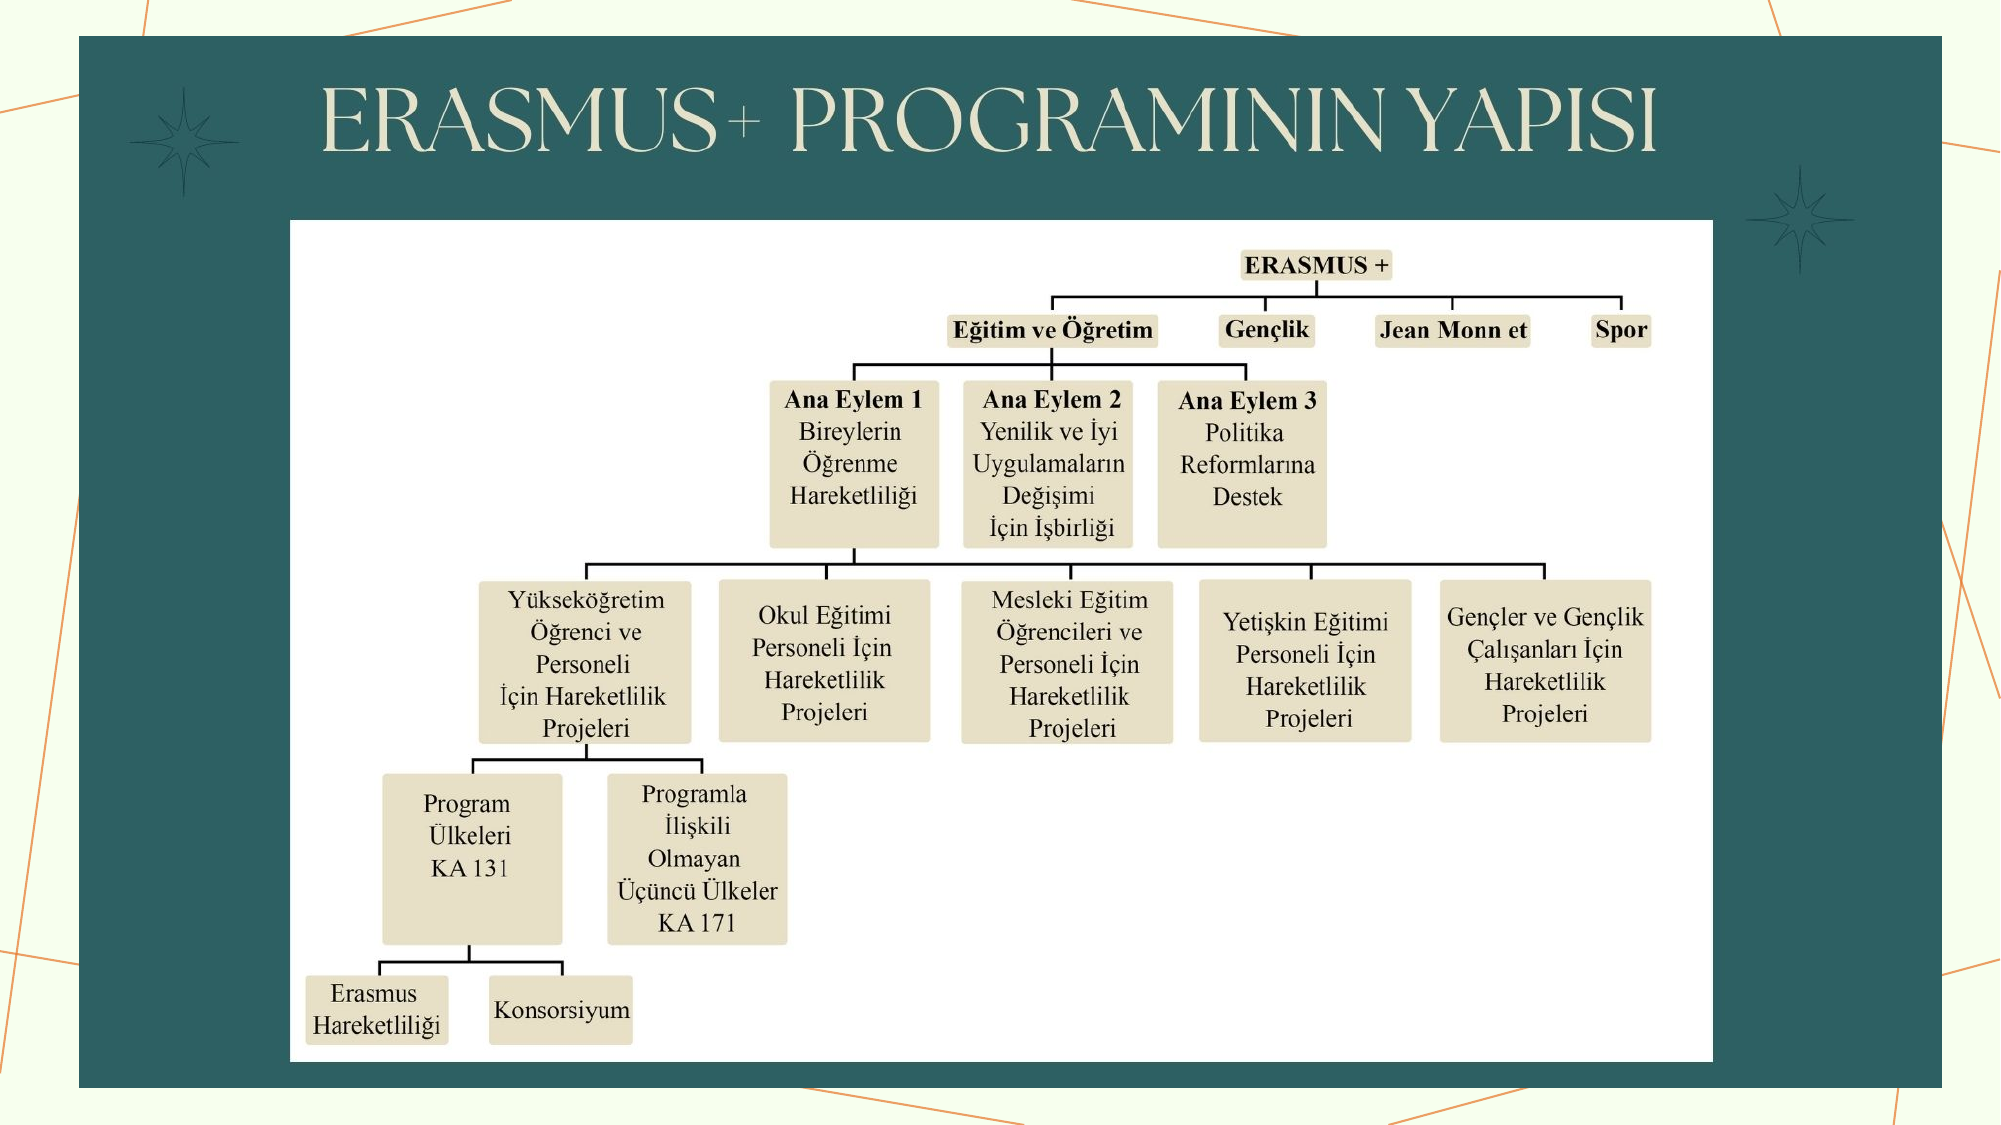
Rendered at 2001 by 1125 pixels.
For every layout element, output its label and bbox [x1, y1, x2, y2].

picture [78, 36, 1943, 1089]
